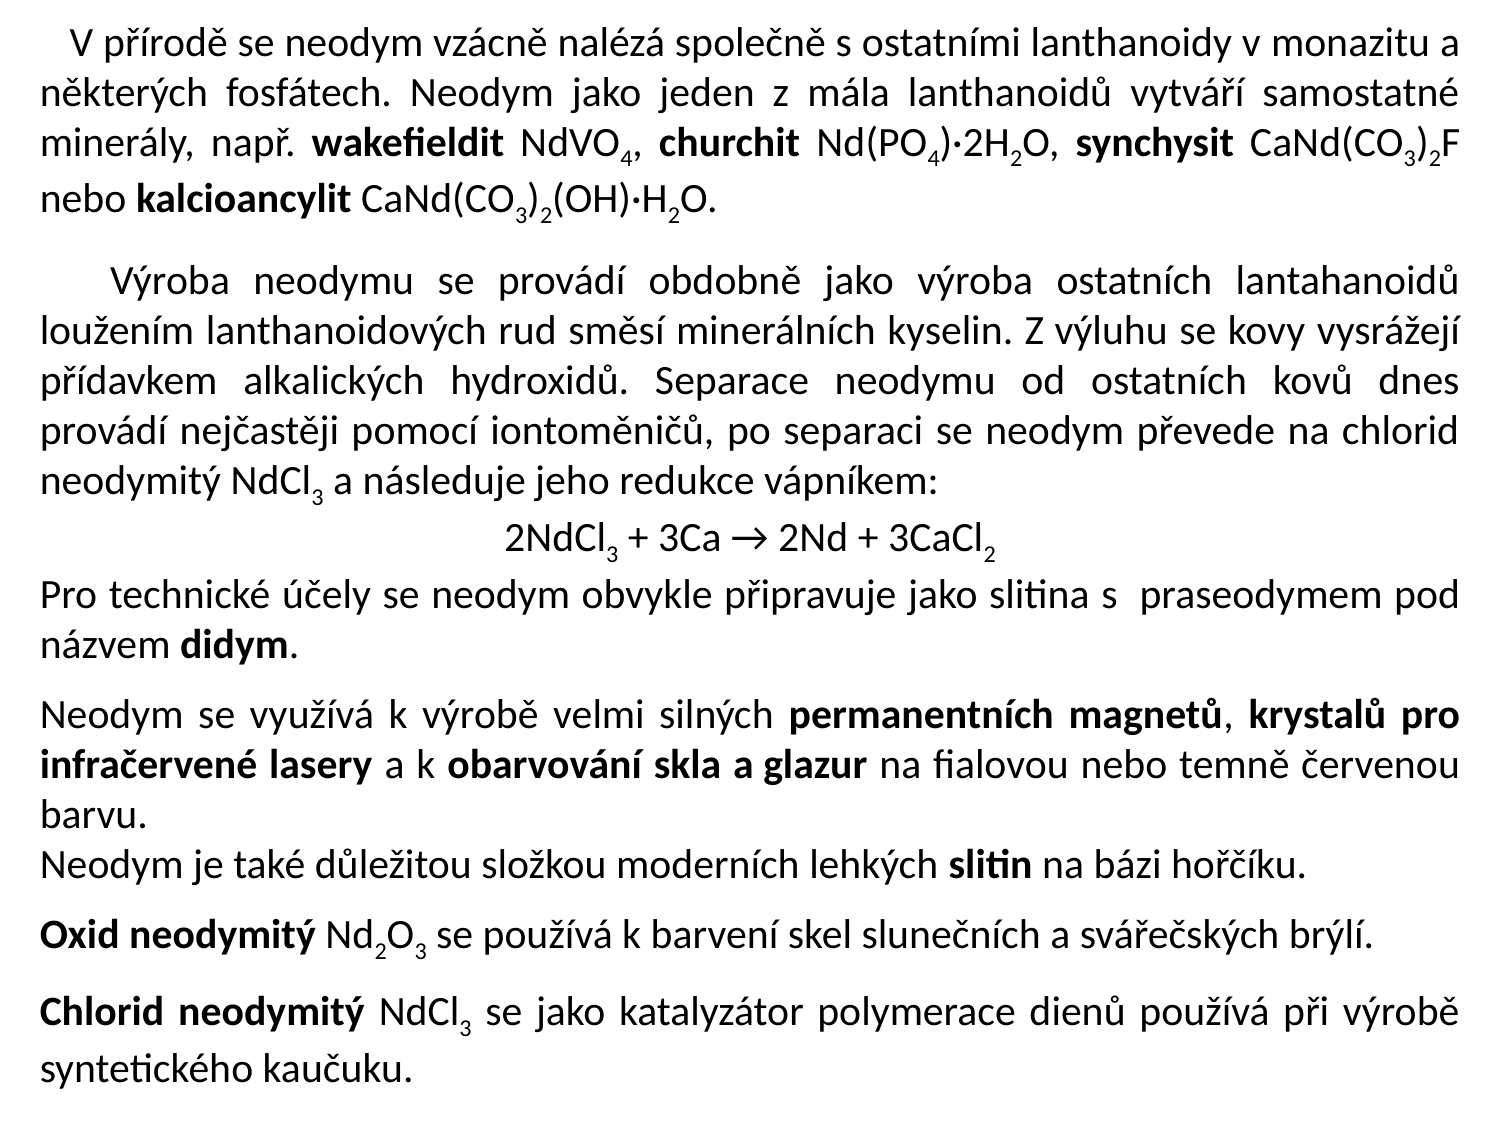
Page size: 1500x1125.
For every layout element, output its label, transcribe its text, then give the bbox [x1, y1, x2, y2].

text_box V přírodě se neodym vzácně nalézá společně s ostatními lanthanoidy v monazitu a některých fosfátech. Neodym jako jeden z mála lanthanoidů vytváří samostatné minerály, např. wakefieldit NdVO4, churchit Nd(PO4)·2H2O, synchysit CaNd(CO3)2F nebo kalcioancylit CaNd(CO3)2(OH)·H2O. Výroba neodymu se provádí obdobně jako výroba ostatních lantahanoidů loužením lanthanoidových rud směsí minerálních kyselin. Z výluhu se kovy vysrážejí přídavkem alkalických hydroxidů. Separace neodymu od ostatních kovů dnes provádí nejčastěji pomocí iontoměničů, po separaci se neodym převede na chlorid neodymitý NdCl3 a následuje jeho redukce vápníkem: 2NdCl3 + 3Ca → 2Nd + 3CaCl2 Pro technické účely se neodym obvykle připravuje jako slitina s praseodymem pod názvem didym. Neodym se využívá k výrobě velmi silných permanentních magnetů, krystalů pro infračervené lasery a k obarvování skla a glazur na fialovou nebo temně červenou barvu. Neodym je také důležitou složkou moderních lehkých slitin na bázi hořčíku. Oxid neodymitý Nd2O3 se používá k barvení skel slunečních a svářečských brýlí. Chlorid neodymitý NdCl3 se jako katalyzátor polymerace dienů používá při výrobě syntetického kaučuku. [24, 6, 1475, 1099]
